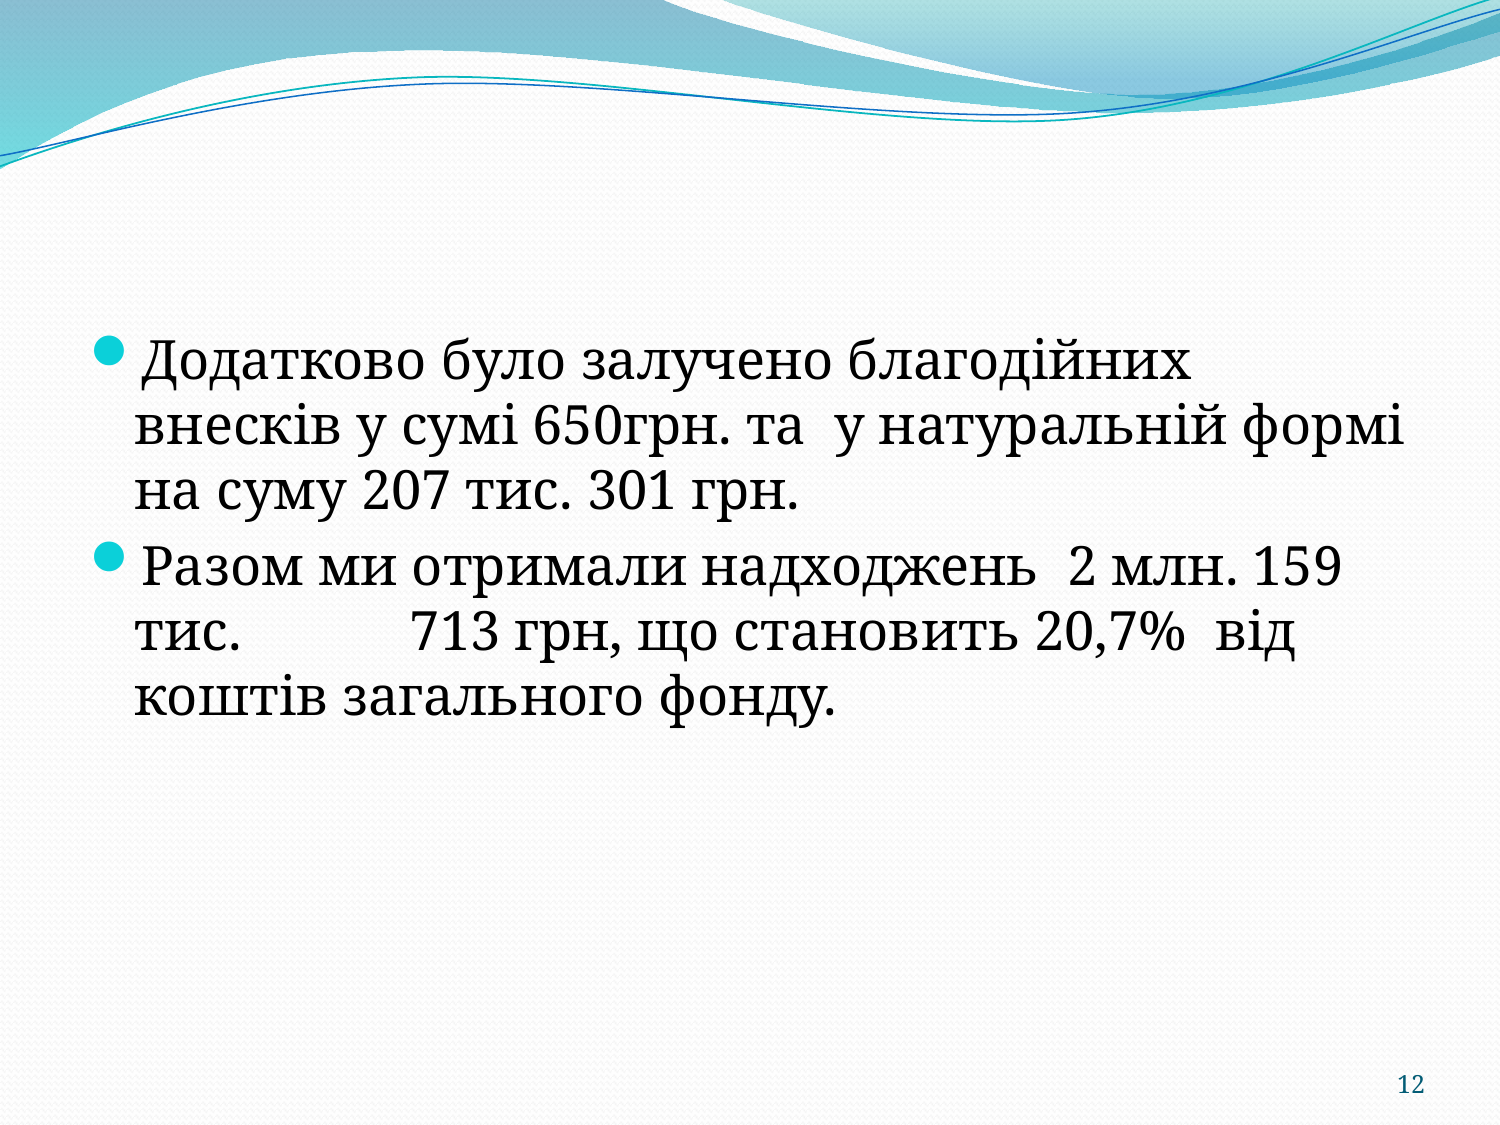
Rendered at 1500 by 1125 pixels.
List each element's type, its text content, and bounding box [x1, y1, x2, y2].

slide_number 12 [1299, 1042, 1425, 1103]
list Додатково було залучено благодійних внесків у сумі 650грн. та у натуральній формі на суму 207 тис. 301 грн. Разом ми отримали надходжень 2 млн. 159 тис. 713 грн, що становить 20,7% від коштів загального фонду. [75, 317, 1425, 750]
